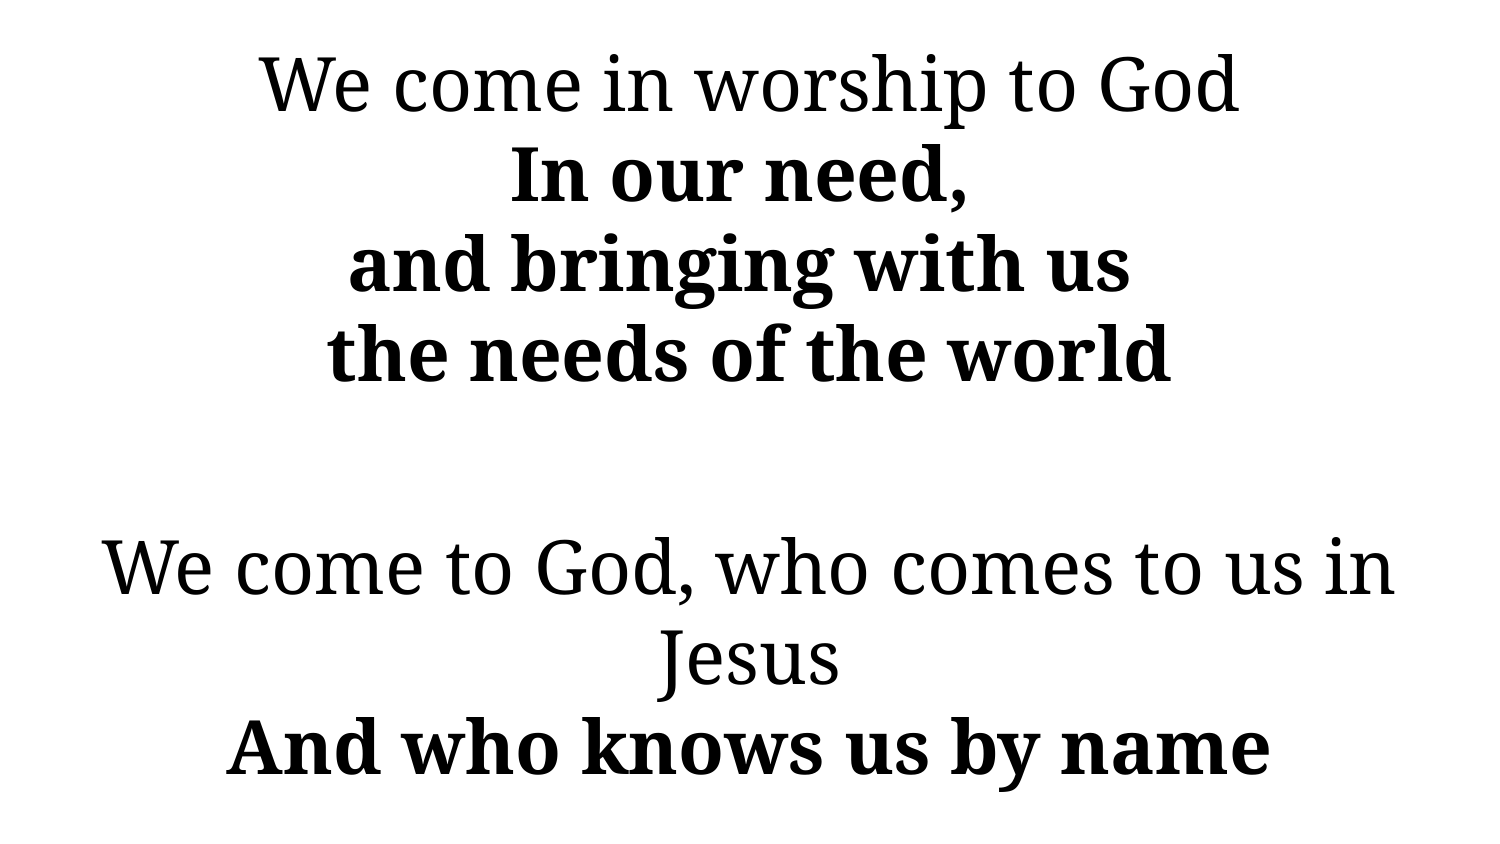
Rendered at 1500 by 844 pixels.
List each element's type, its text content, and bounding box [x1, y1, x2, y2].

list We come in worship to God In our need, and bringing with us the needs of the world We come to God, who comes to us in Jesus And who knows us by name [27, 63, 1473, 762]
